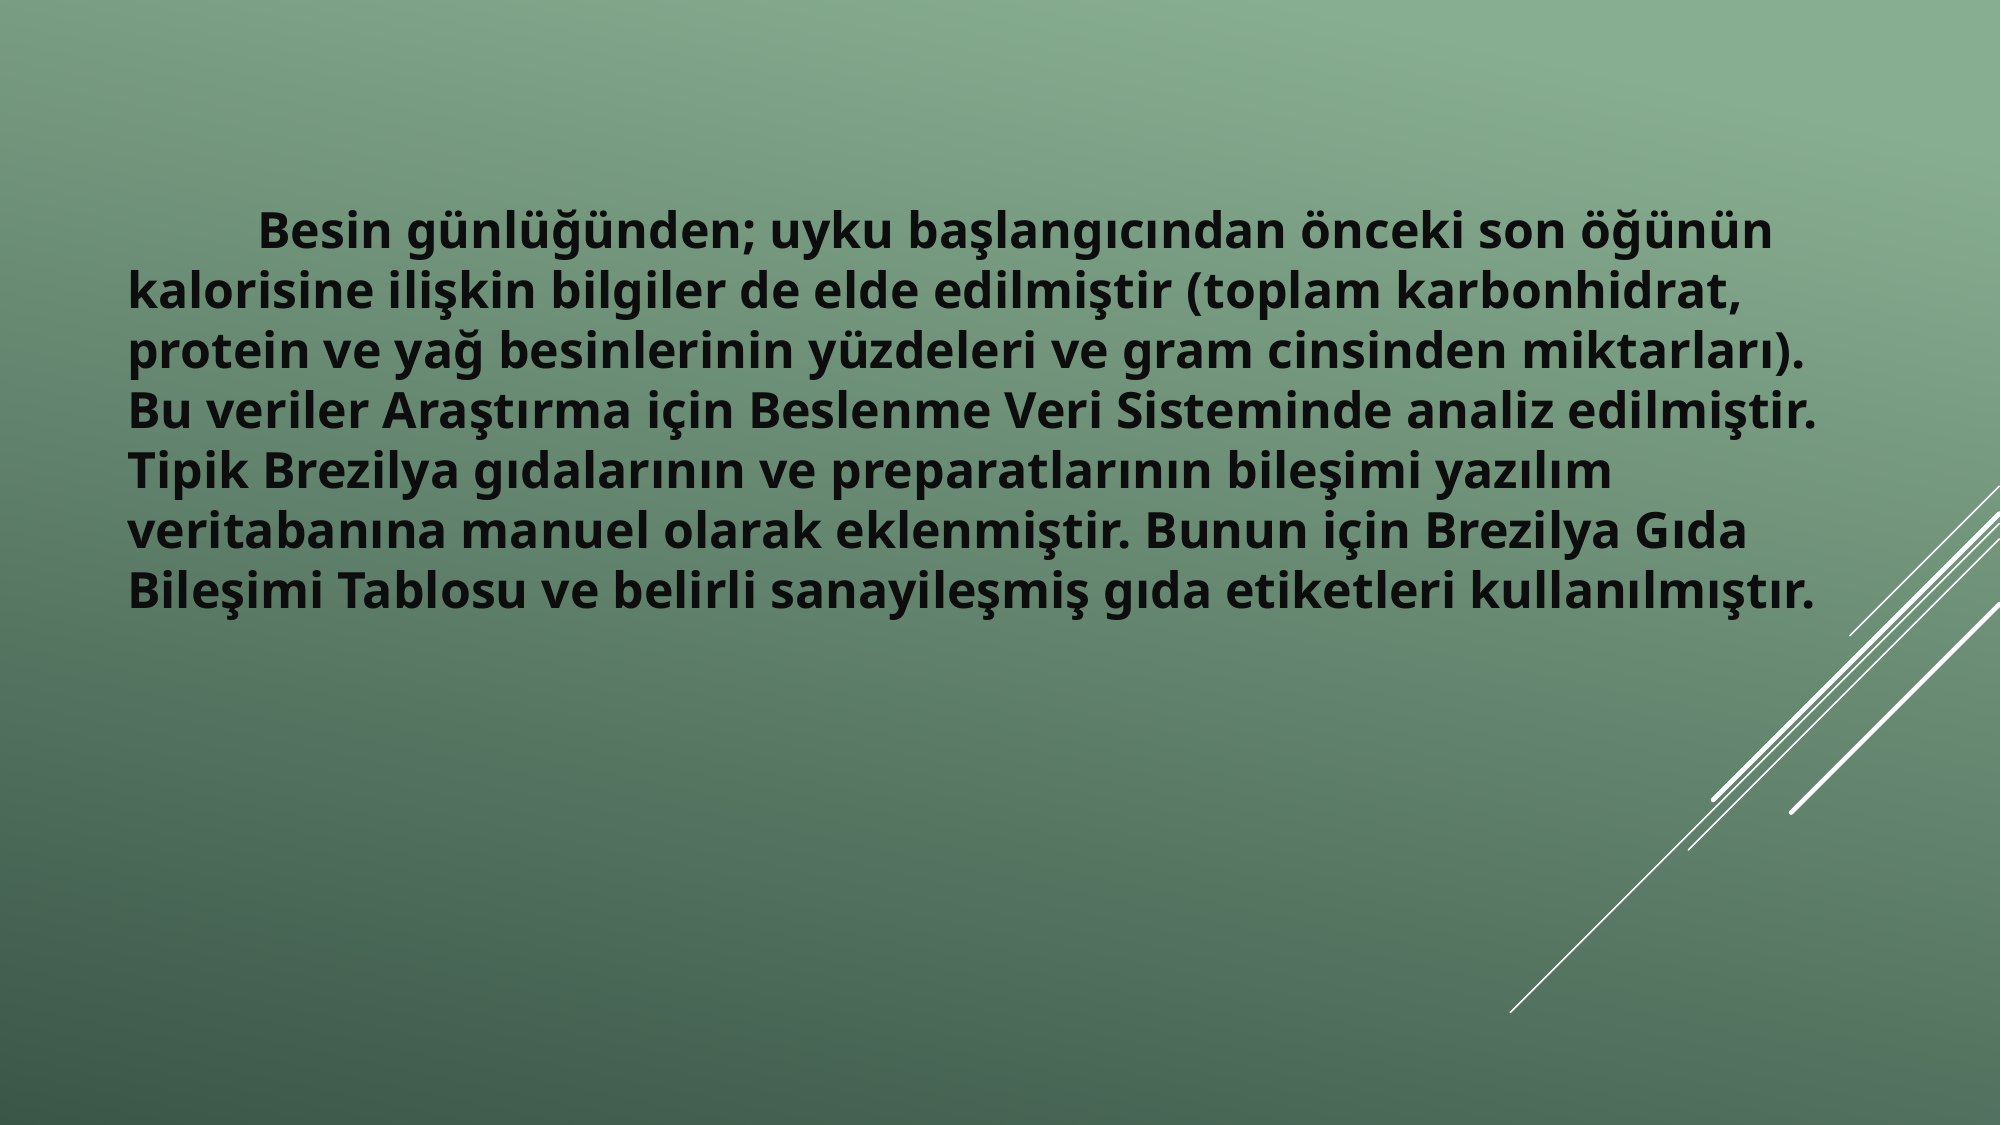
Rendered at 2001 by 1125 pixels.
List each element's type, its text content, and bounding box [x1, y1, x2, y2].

list Besin günlüğünden; uyku başlangıcından önceki son öğünün kalorisine ilişkin bilgiler de elde edilmiştir (toplam karbonhidrat, protein ve yağ besinlerinin yüzdeleri ve gram cinsinden miktarları). Bu veriler Araştırma için Beslenme Veri Sisteminde analiz edilmiştir. Tipik Brezilya gıdalarının ve preparatlarının bileşimi yazılım veritabanına manuel olarak eklenmiştir. Bunun için Brezilya Gıda Bileşimi Tablosu ve belirli sanayileşmiş gıda etiketleri kullanılmıştır. [112, 112, 1889, 706]
